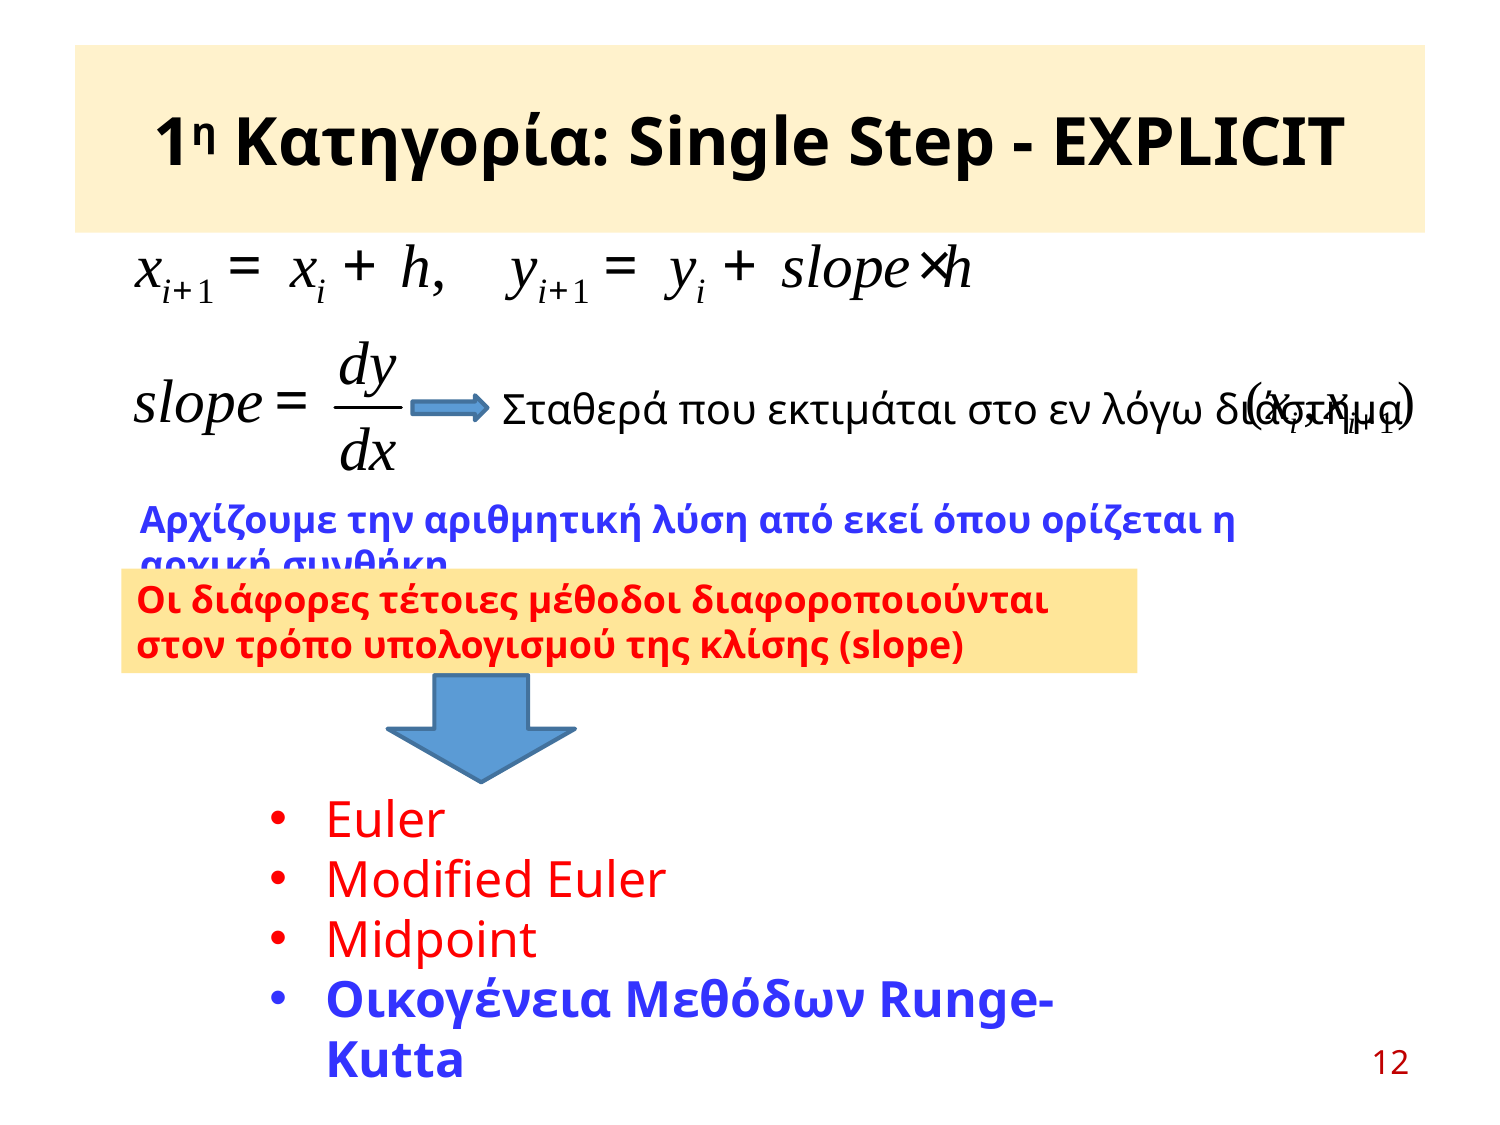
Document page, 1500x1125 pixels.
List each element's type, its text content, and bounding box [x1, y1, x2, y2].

text_box [385, 674, 578, 785]
title 1η Κατηγορία: Single Step - EXPLICIT [75, 45, 1425, 233]
text_box Σταθερά που εκτιμάται στο εν λόγω διάστημα [987, 375, 1233, 440]
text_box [124, 230, 982, 482]
text_box Οι διάφορες τέτοιες μέθοδοι διαφοροποιούνται στον τρόπο υπολογισμού της κλίσης (slope) [121, 568, 1138, 674]
slide_number 12 [1138, 1034, 1425, 1095]
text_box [1238, 369, 1425, 447]
text_box Αρχίζουμε την αριθμητική λύση από εκεί όπου ορίζεται η αρχική συνθήκη [125, 488, 1300, 593]
text_box Euler Modified Euler Midpoint Οικογένεια Μεθόδων Runge-Kutta [254, 780, 1138, 1096]
